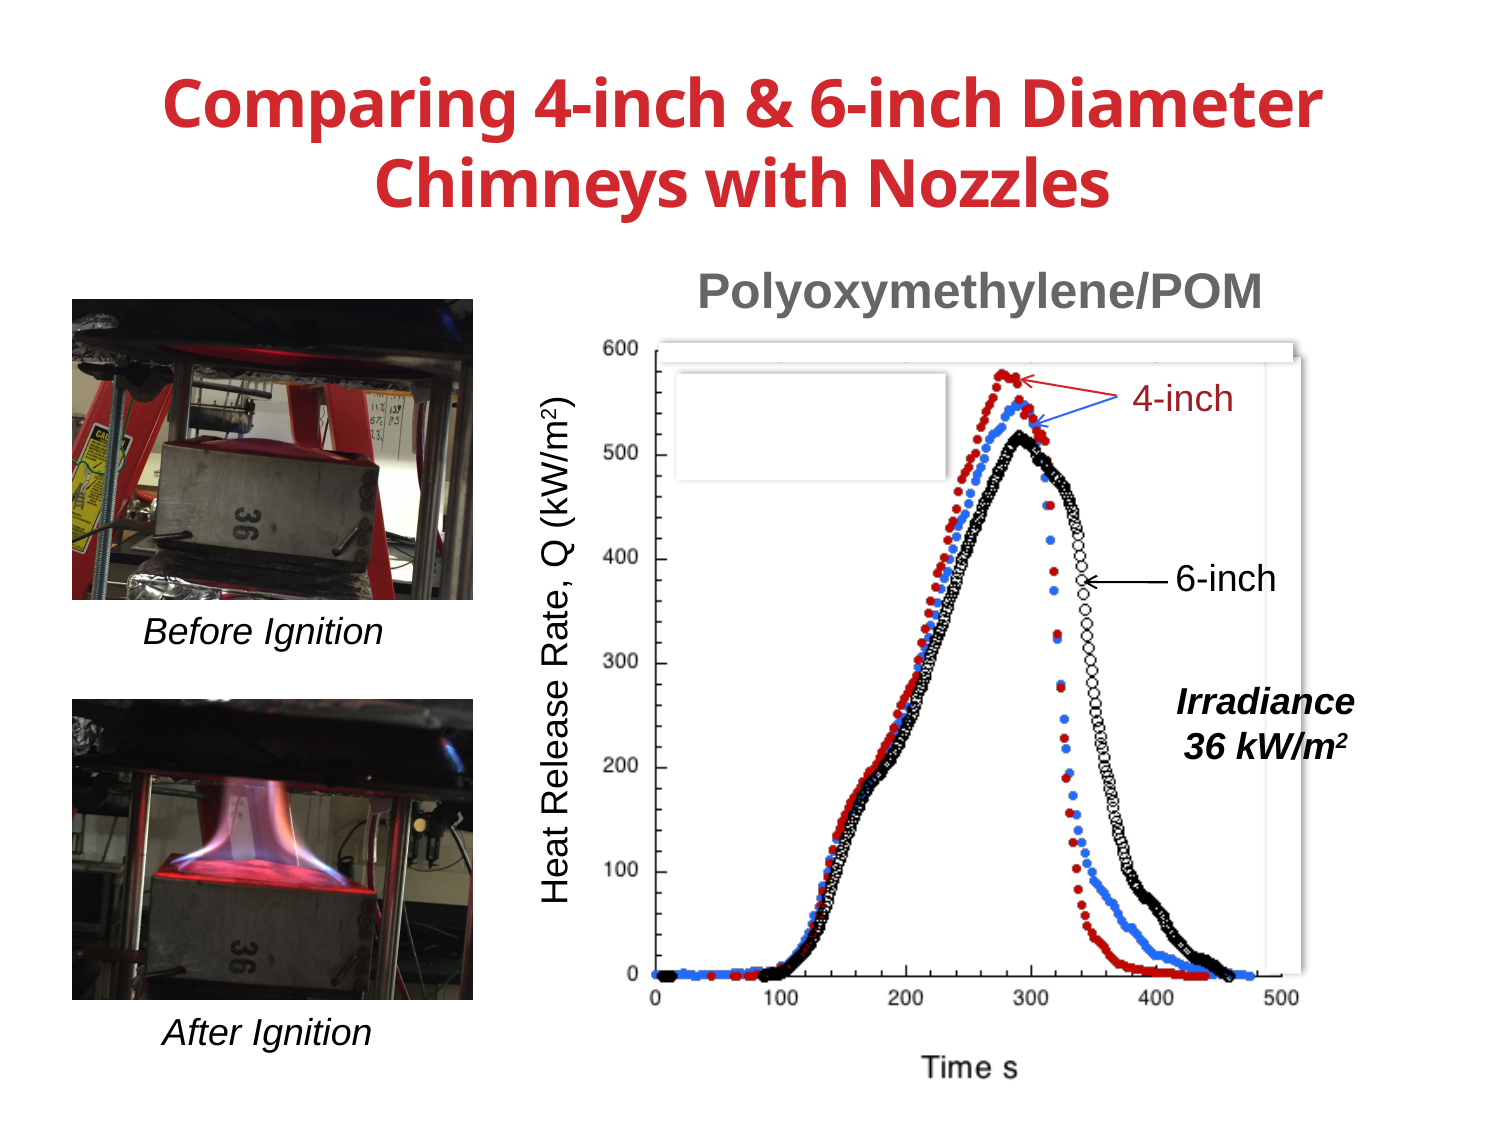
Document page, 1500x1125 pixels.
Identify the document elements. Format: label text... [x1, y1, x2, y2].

text_box Before Ignition [128, 605, 460, 660]
picture [72, 698, 474, 1000]
picture [510, 332, 1309, 1095]
text_box After Ignition [147, 1006, 391, 1061]
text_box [1018, 378, 1118, 397]
text_box Polyoxymethylene/POM [682, 251, 1279, 326]
text_box Irradiance 36 kW/m2 [1318, 669, 1371, 775]
picture [72, 299, 474, 601]
title Comparing 4-inch & 6-inch Diameter Chimneys with Nozzles [106, 122, 1379, 229]
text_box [1032, 396, 1118, 426]
